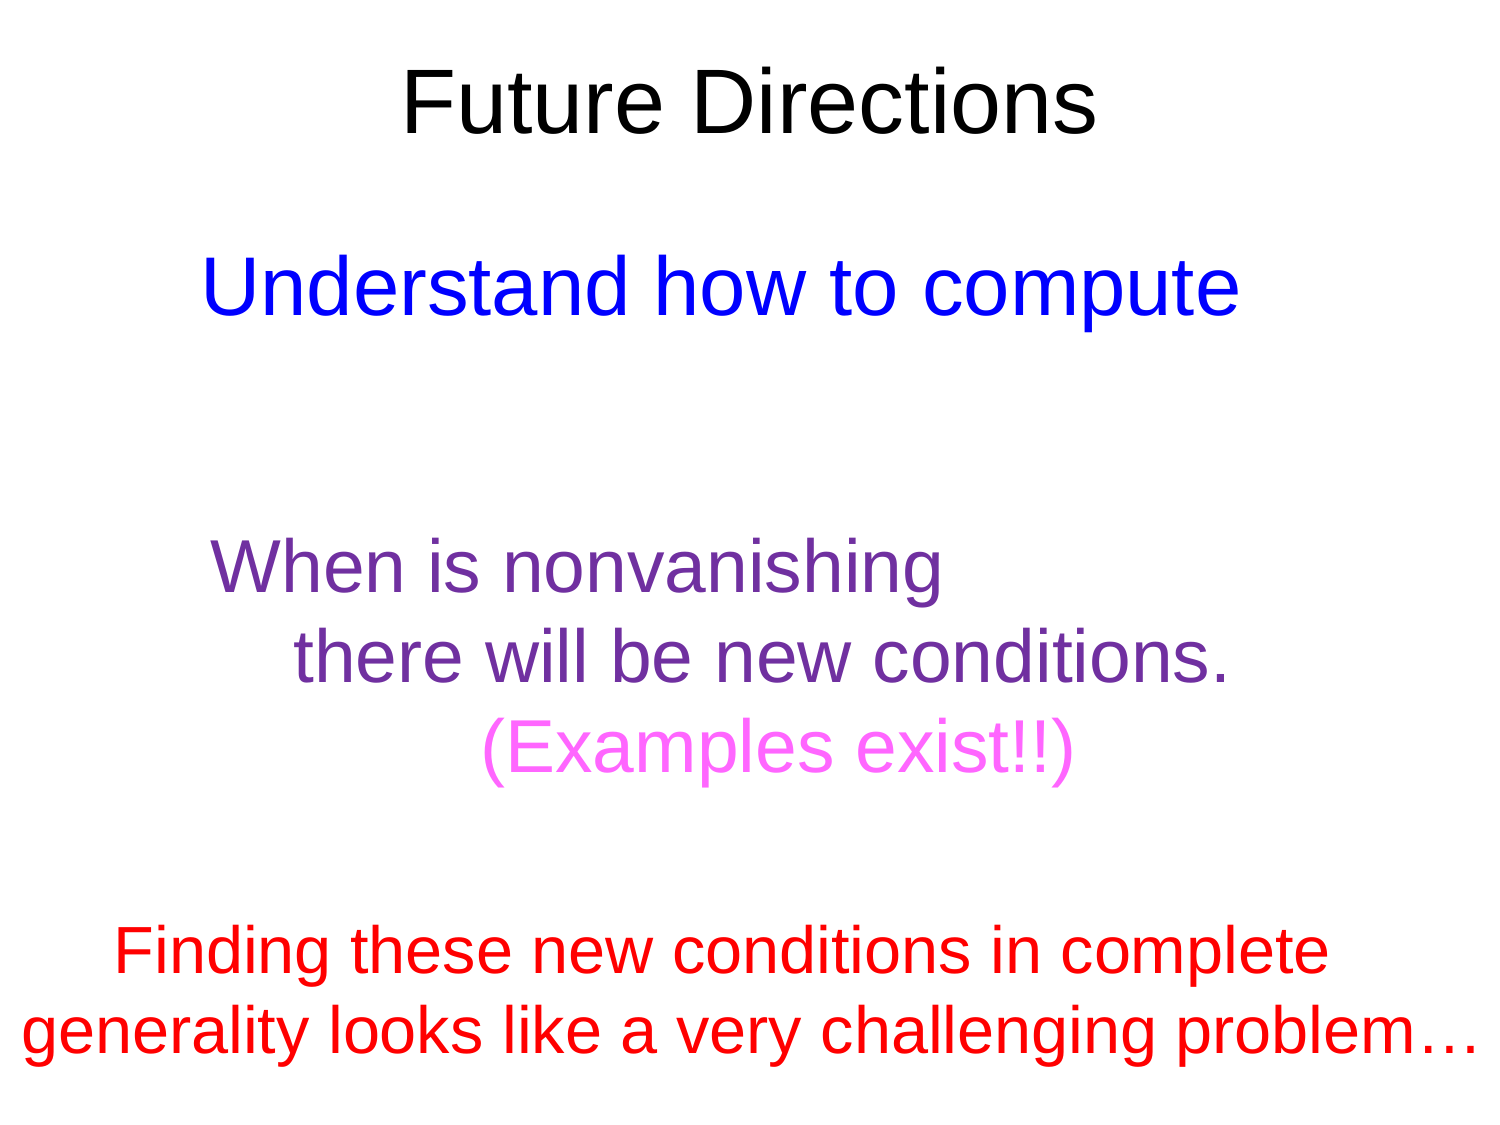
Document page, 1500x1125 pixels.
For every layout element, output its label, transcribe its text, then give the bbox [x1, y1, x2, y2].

title Future Directions [75, 2, 1425, 191]
text_box Finding these new conditions in complete generality looks like a very challenging problem… [6, 899, 1500, 1075]
